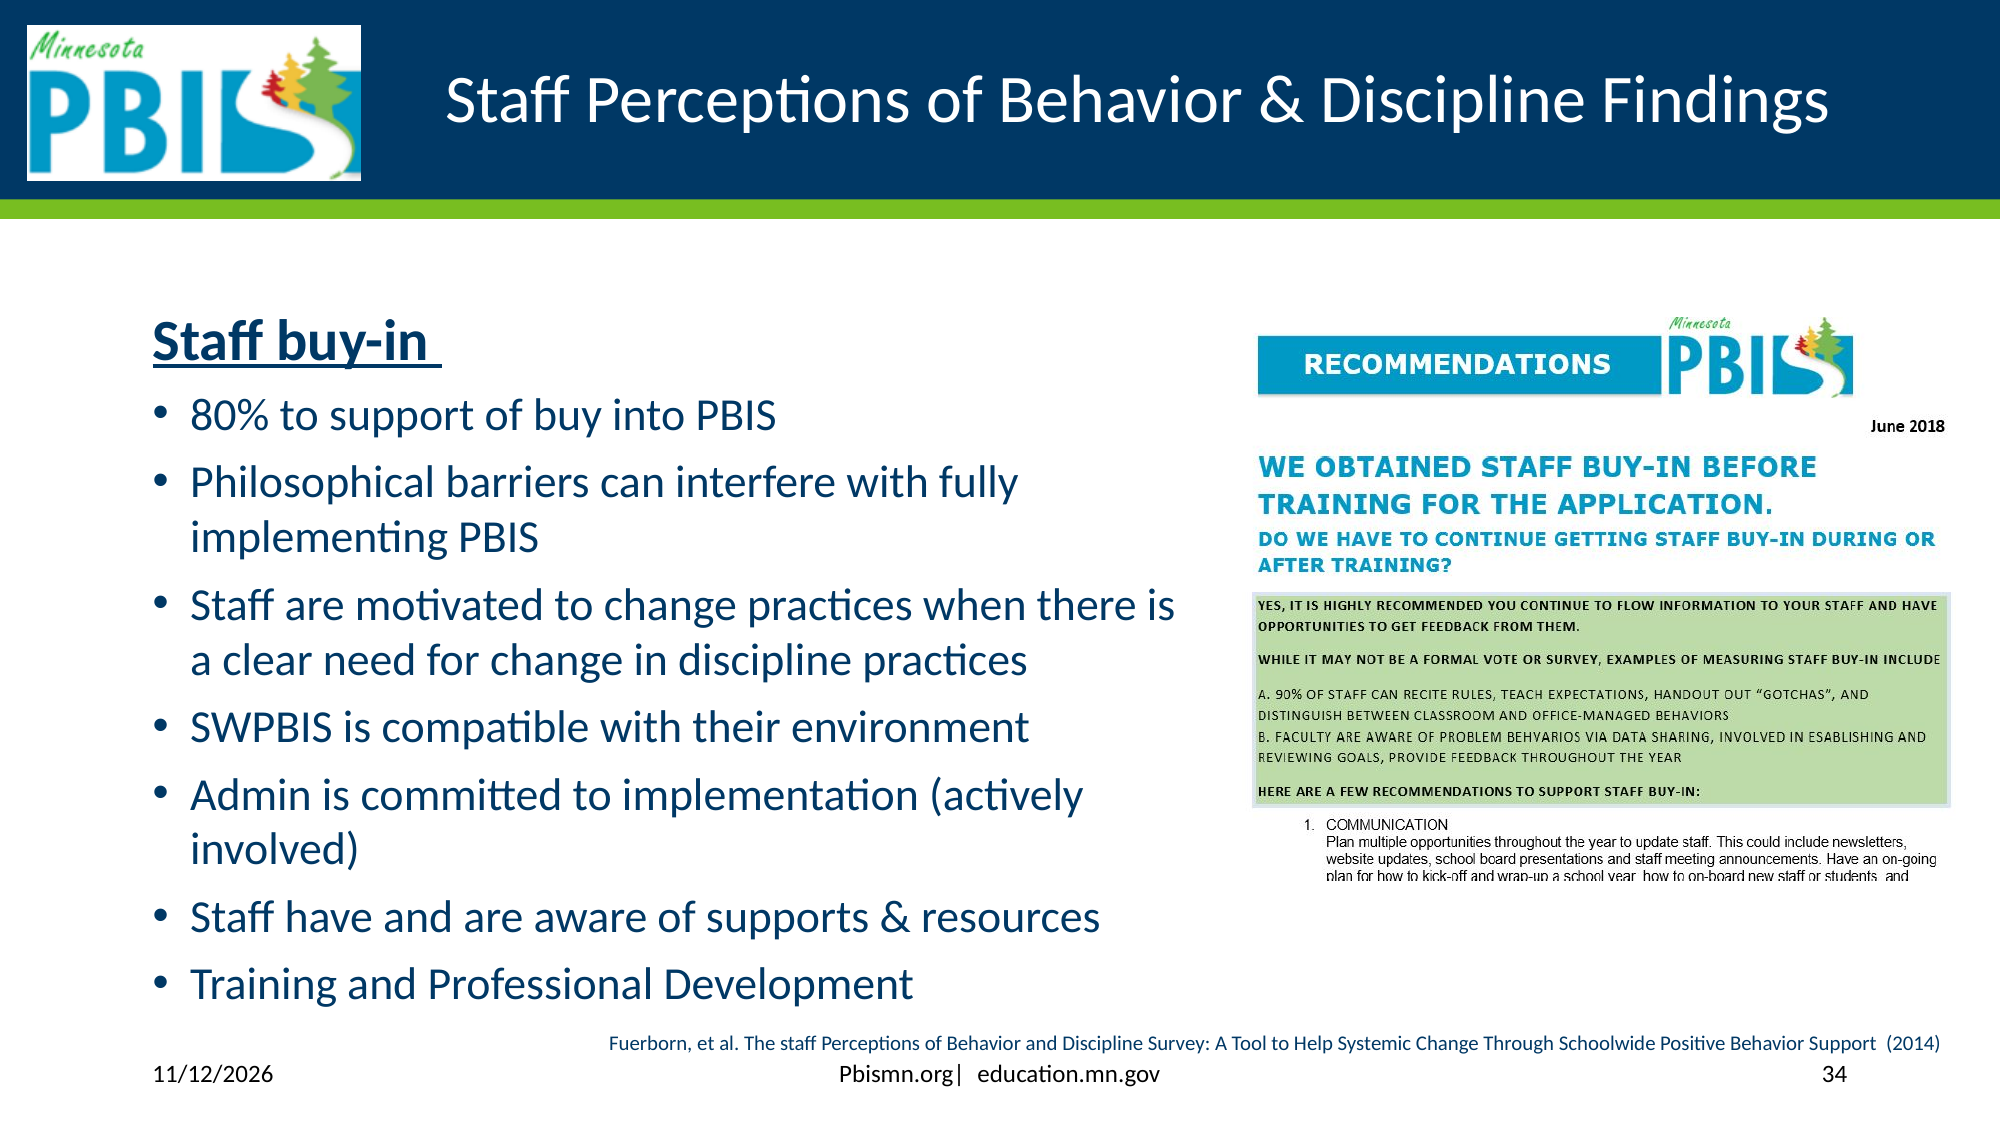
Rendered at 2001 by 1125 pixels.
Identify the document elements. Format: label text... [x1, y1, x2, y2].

text_box Fuerborn, et al. The staff Perceptions of Behavior and Discipline Survey: A Tool to Help Systemic Change Through Schoolwide Positive Behavior Support (2014) [594, 1022, 1957, 1063]
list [1222, 316, 1978, 881]
footer Pbismn.org| education.mn.gov [473, 1042, 1527, 1103]
picture [27, 25, 361, 181]
title Staff Perceptions of Behavior & Discipline Findings [387, 24, 1863, 175]
slide_number 34 [1622, 1063, 1863, 1103]
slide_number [137, 1042, 361, 1103]
text_box Staff buy-in 80% to support of buy into PBIS Philosophical barriers can interfere with fully implementing PBIS Staff are motivated to change practices when there is a clear need for change in discipline practices SWPBIS is compatible with their environment Admin is committed to implementation (actively involved) Staff have and are aware of supports & resources Training and Professional Development [137, 294, 1223, 1023]
